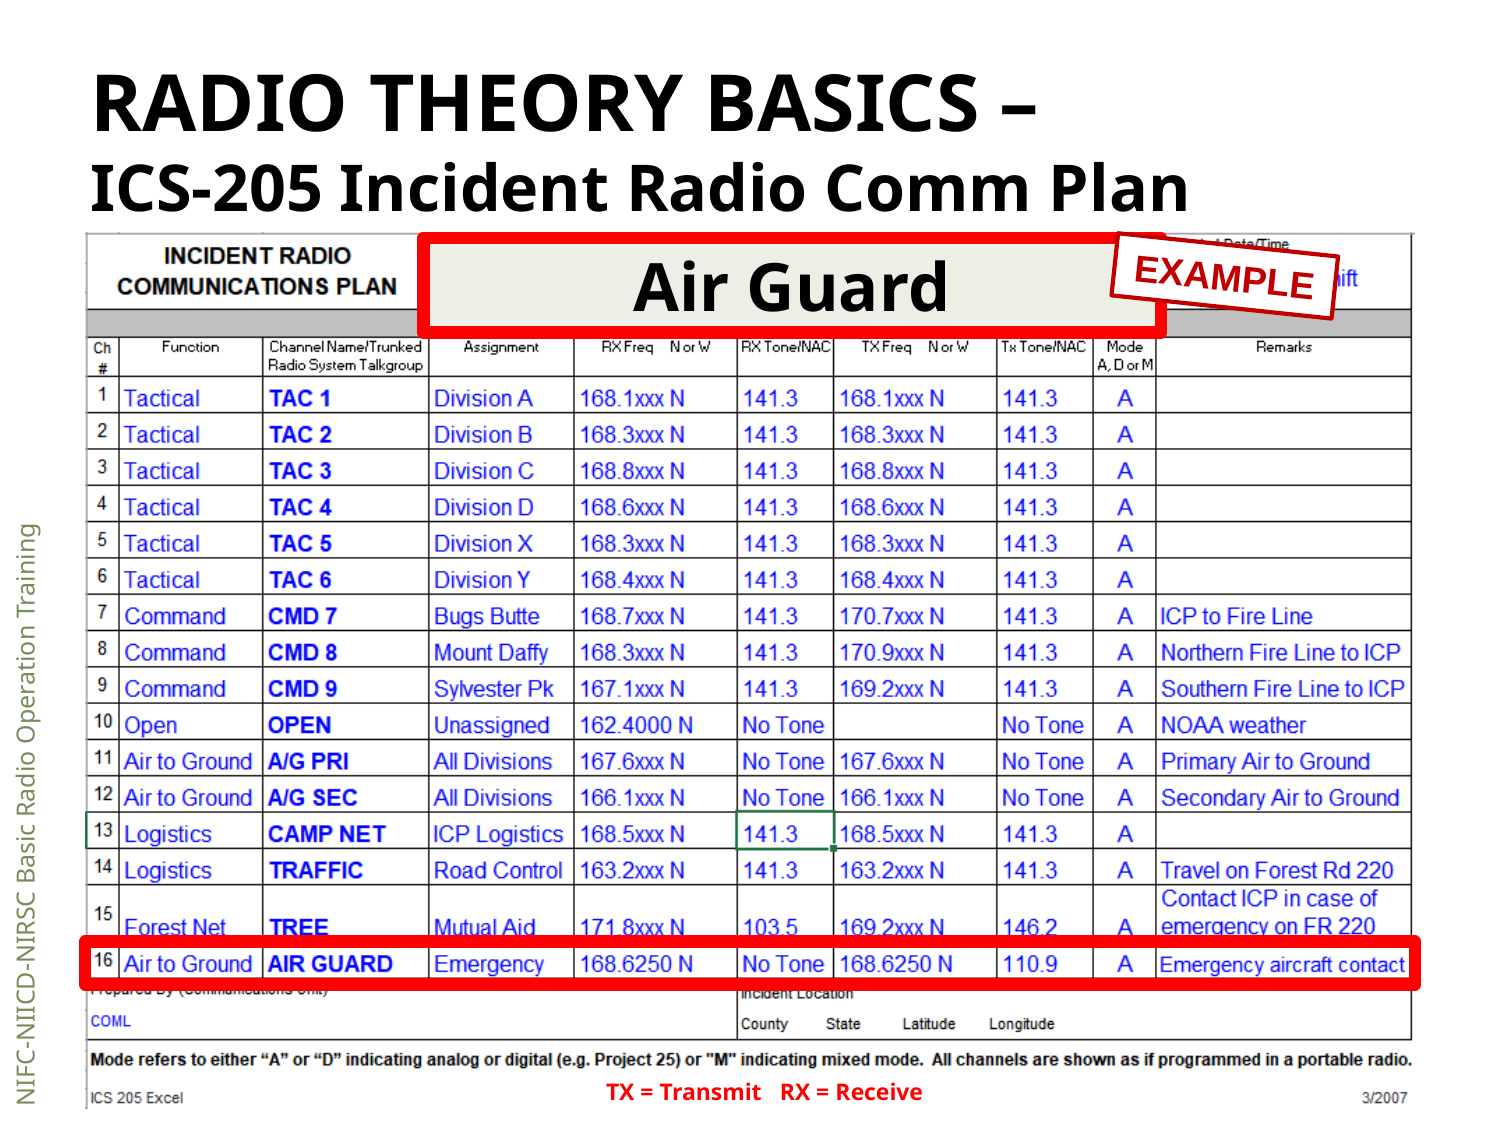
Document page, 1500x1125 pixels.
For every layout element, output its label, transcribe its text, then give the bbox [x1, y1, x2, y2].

title RADIO THEORY BASICS – ICS-205 Incident Radio Comm Plan [75, 45, 1425, 233]
text_box NIFC-NIICD-NIRSC Basic Radio Operation Training [2, 340, 47, 1121]
picture [84, 232, 1416, 1109]
